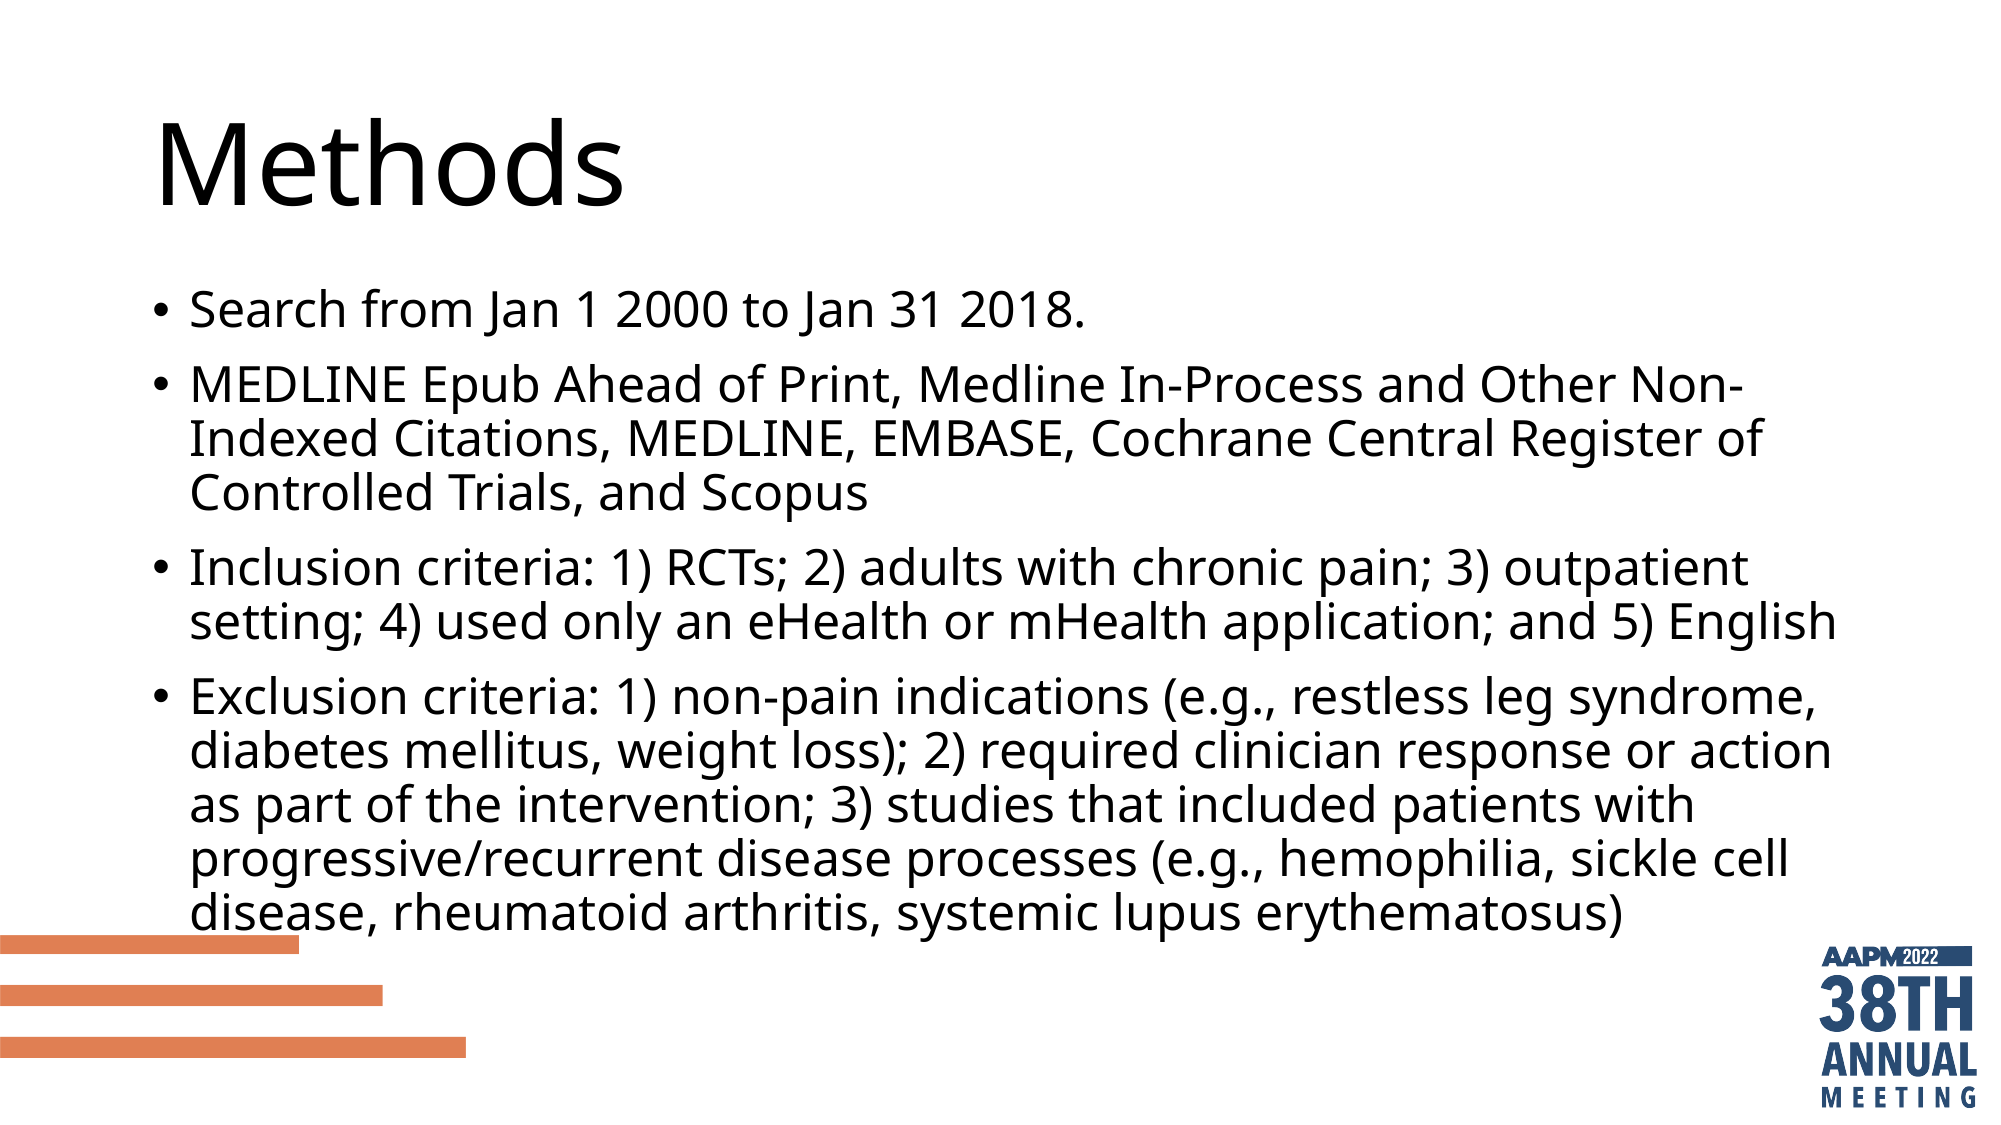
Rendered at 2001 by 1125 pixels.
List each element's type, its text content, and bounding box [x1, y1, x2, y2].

picture [1817, 946, 2000, 1115]
title Methods [137, 59, 1863, 277]
list Search from Jan 1 2000 to Jan 31 2018. MEDLINE Epub Ahead of Print, Medline In-Process and Other Non-Indexed Citations, MEDLINE, EMBASE, Cochrane Central Register of Controlled Trials, and Scopus Inclusion criteria: 1) RCTs; 2) adults with chronic pain; 3) outpatient setting; 4) used only an eHealth or mHealth application; and 5) English Exclusion criteria: 1) non-pain indications (e.g., restless leg syndrome, diabetes mellitus, weight loss); 2) required clinician response or action as part of the intervention; 3) studies that included patients with progressive/recurrent disease processes (e.g., hemophilia, sickle cell disease, rheumatoid arthritis, systemic lupus erythematosus) [137, 277, 1863, 992]
picture [0, 935, 466, 1058]
